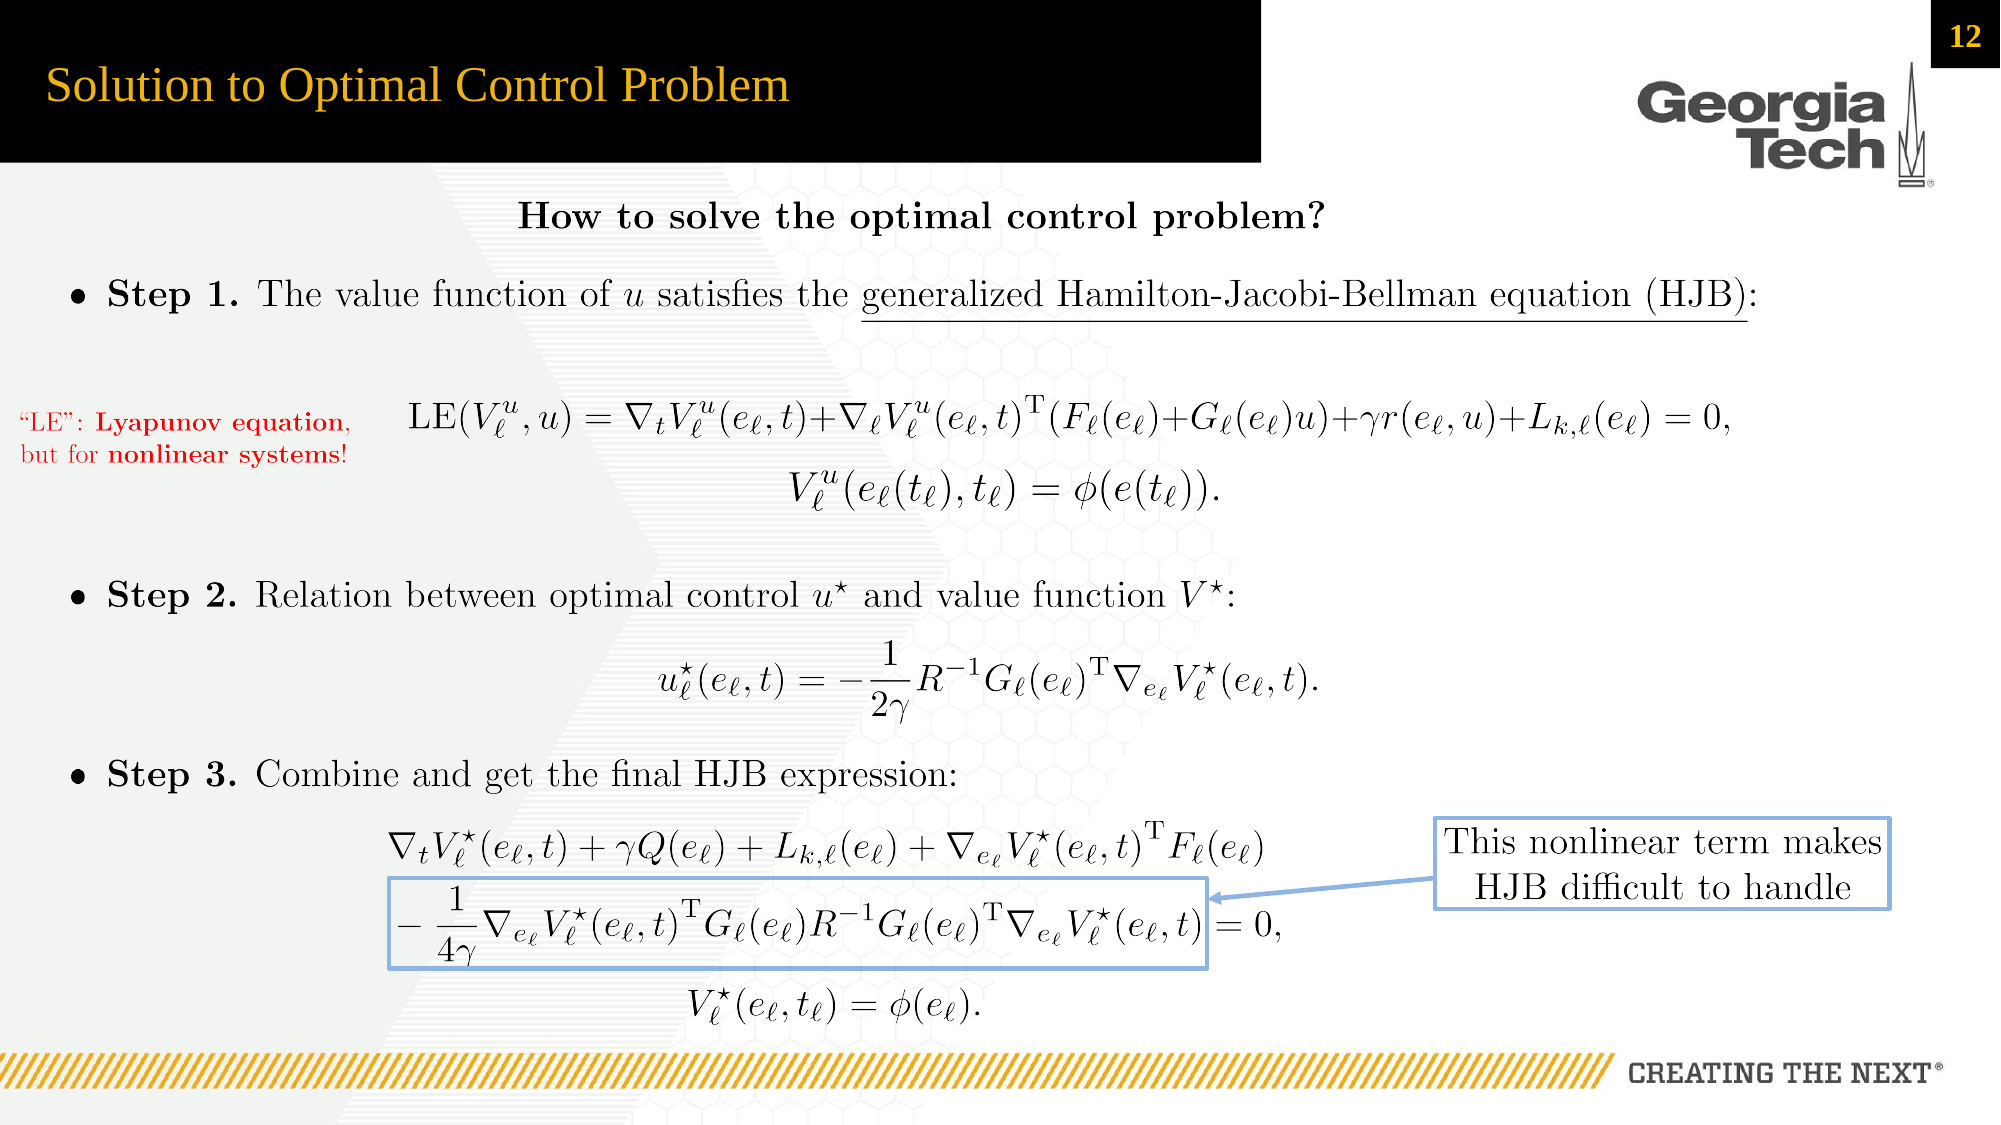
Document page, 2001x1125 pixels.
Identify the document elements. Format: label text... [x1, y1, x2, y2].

picture [0, 0, 2001, 1125]
text_box [1433, 816, 1892, 911]
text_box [1206, 877, 1436, 900]
slide_number 12 [1930, 0, 2000, 69]
title Solution to Optimal Control Problem [0, 0, 1262, 163]
